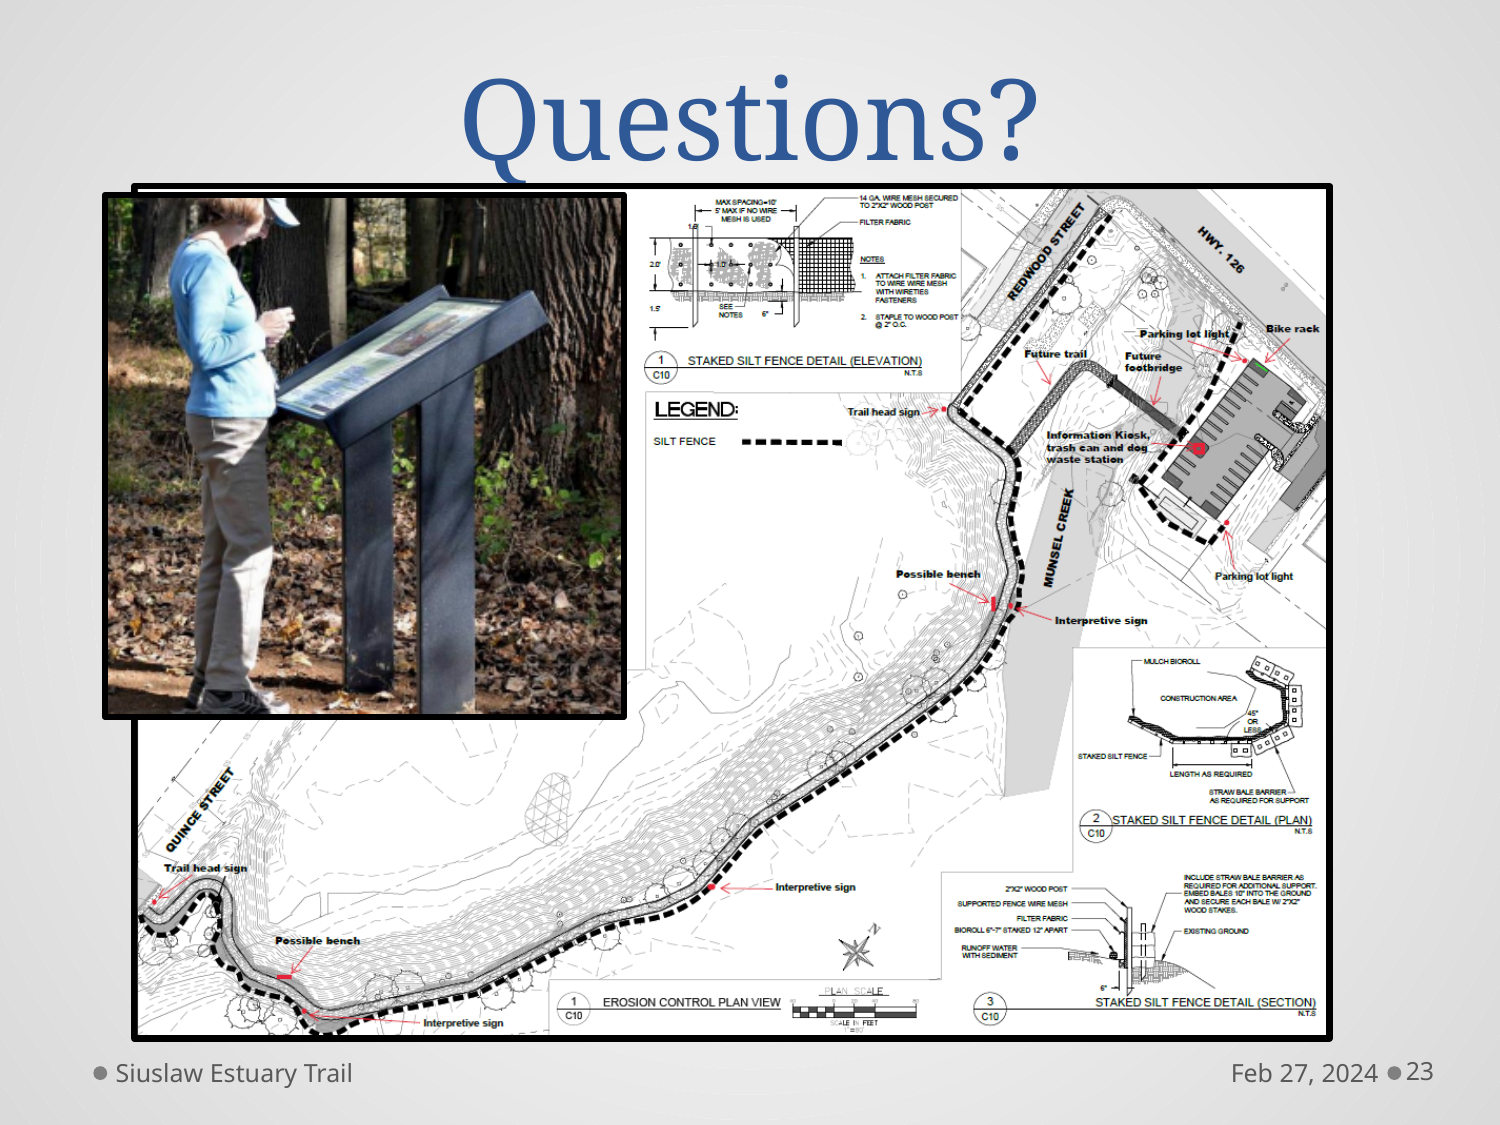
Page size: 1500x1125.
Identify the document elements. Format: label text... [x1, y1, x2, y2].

slide_number 23 [1401, 1042, 1494, 1103]
picture [107, 188, 1327, 1036]
title Questions? [75, 24, 1425, 191]
footer Siuslaw Estuary Trail [108, 1042, 838, 1103]
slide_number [1043, 1042, 1386, 1103]
